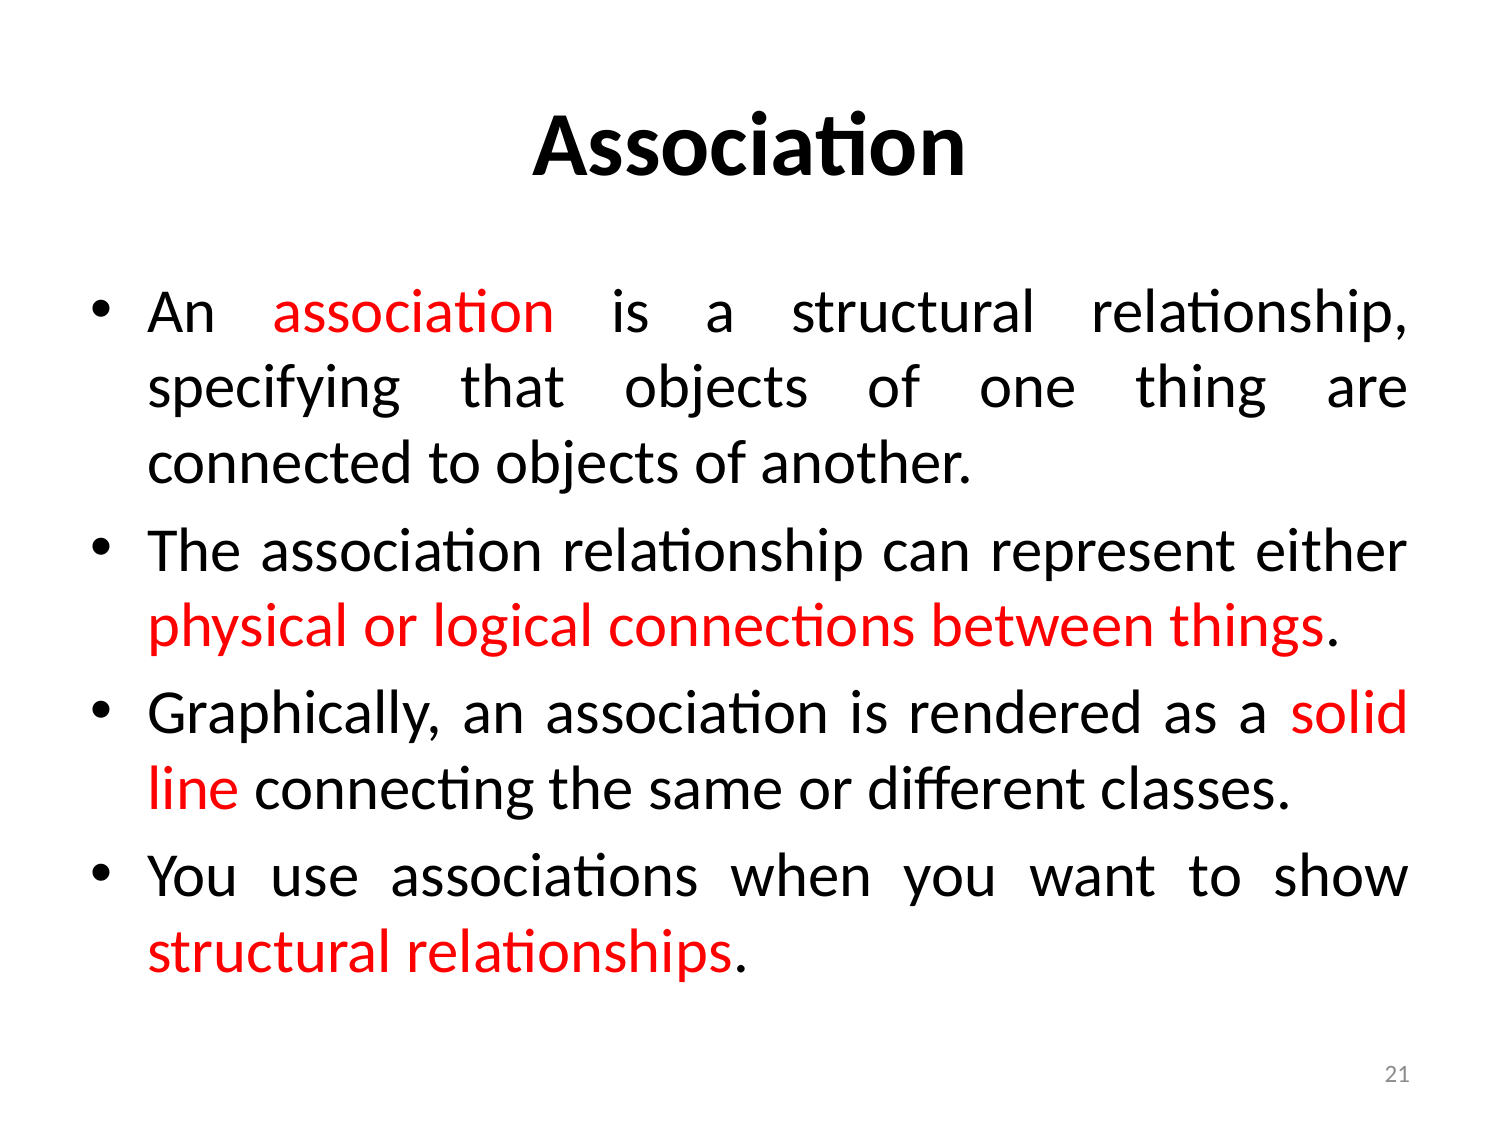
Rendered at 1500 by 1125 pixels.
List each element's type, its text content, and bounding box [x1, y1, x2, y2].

title Association [75, 45, 1425, 233]
slide_number 21 [1074, 1042, 1425, 1103]
list An association is a structural relationship, specifying that objects of one thing are connected to objects of another. The association relationship can represent either physical or logical connections between things. Graphically, an association is rendered as a solid line connecting the same or different classes. You use associations when you want to show structural relationships. [75, 262, 1425, 1005]
